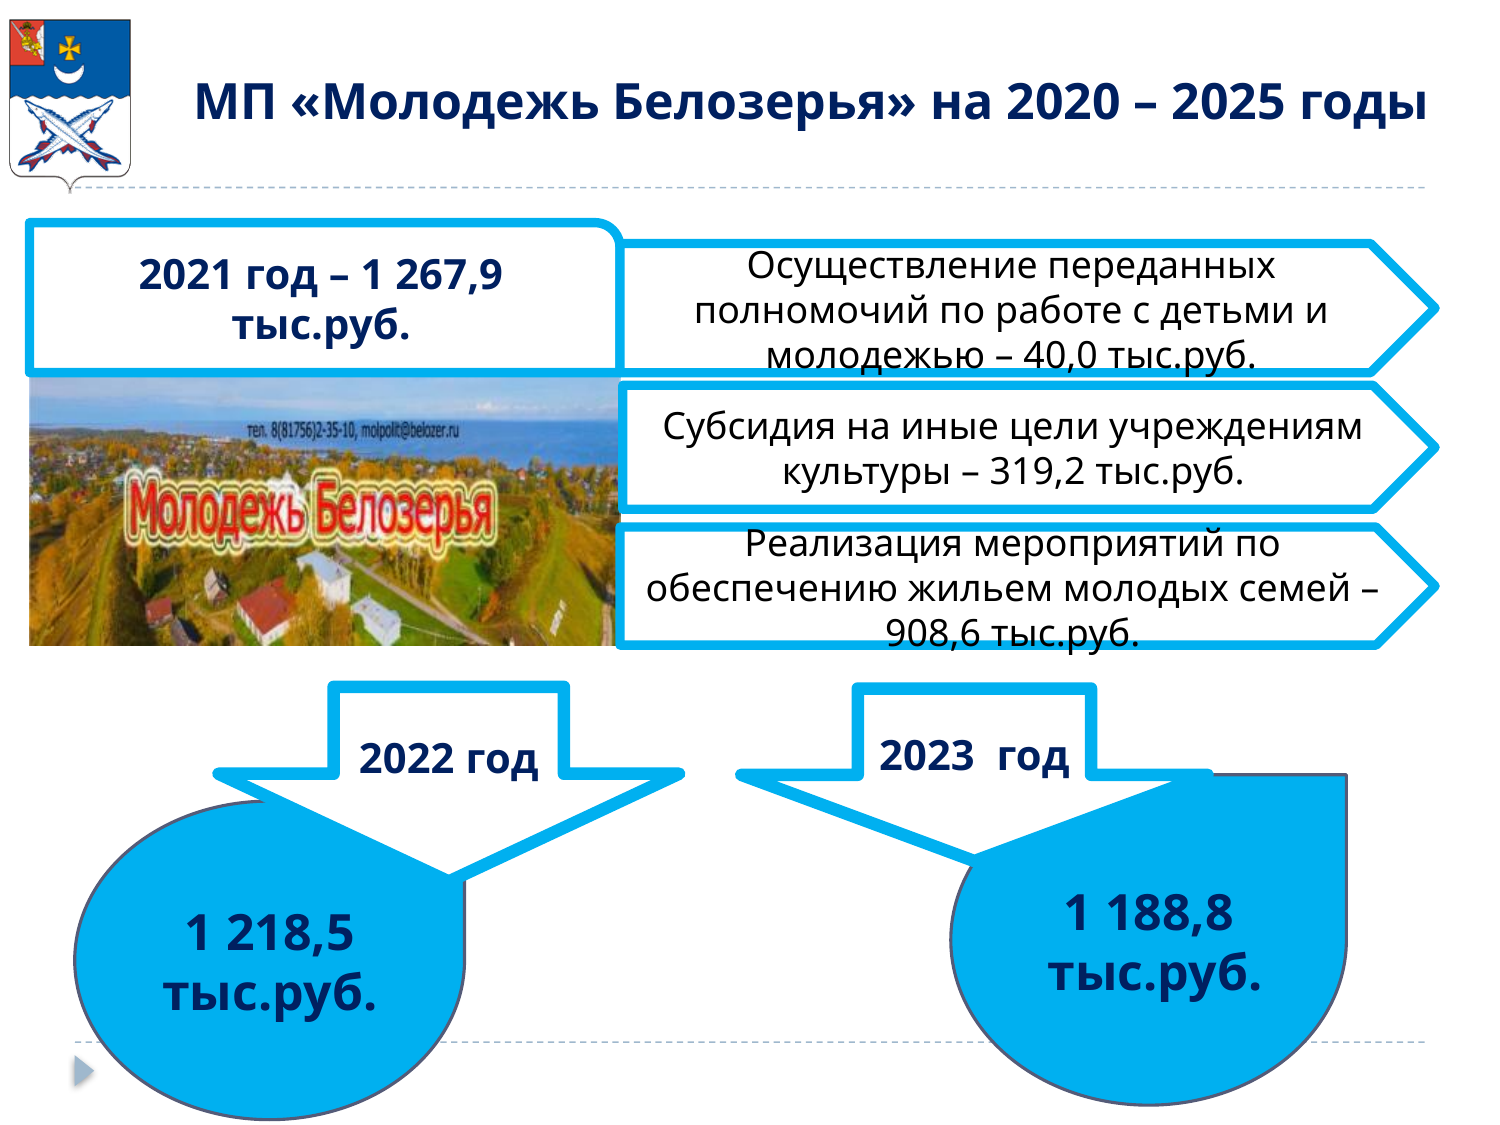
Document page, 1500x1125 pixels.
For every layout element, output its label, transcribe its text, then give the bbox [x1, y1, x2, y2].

picture [29, 378, 621, 646]
text_box Субсидия на иные цели учреждениям культуры – 319,2 тыс.руб. [626, 383, 1437, 511]
picture [9, 18, 132, 195]
text_box 2022 год [216, 685, 681, 883]
text_box 2021 год – 1 267,9 тыс.руб. [27, 221, 621, 374]
text_box 1 218,5 тыс.руб. [73, 799, 467, 1122]
text_box 1 188,8 тыс.руб. [949, 773, 1348, 1107]
text_box Реализация мероприятий по обеспечению жильем молодых семей – 908,6 тыс.руб. [626, 525, 1437, 647]
text_box Осуществление переданных полномочий по работе с детьми и молодежью – 40,0 тыс.руб. [618, 241, 1437, 375]
text_box 2023 год [739, 686, 1210, 863]
title МП «Молодежь Белозерья» на 2020 – 2025 годы [147, 42, 1475, 138]
